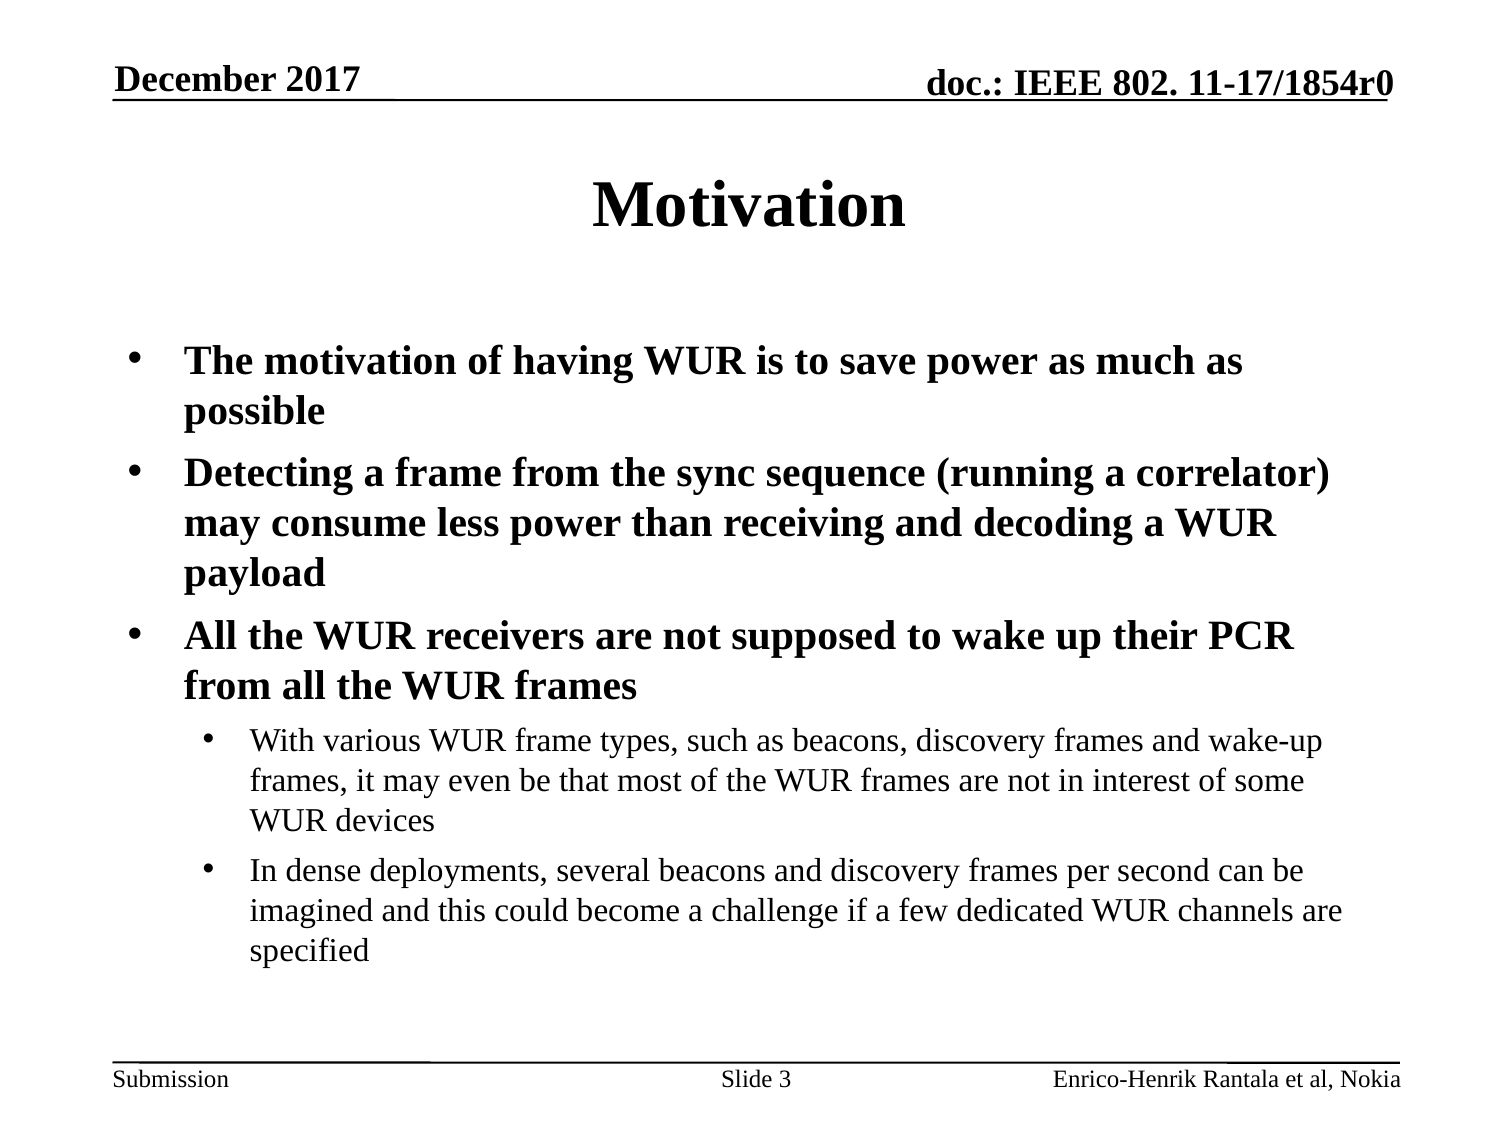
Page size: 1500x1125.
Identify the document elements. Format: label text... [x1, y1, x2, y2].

slide_number Slide 3 [712, 1061, 800, 1123]
footer Enrico-Henrik Rantala et al, Nokia [878, 1061, 1402, 1093]
title Motivation [112, 112, 1388, 288]
list The motivation of having WUR is to save power as much as possible Detecting a frame from the sync sequence (running a correlator) may consume less power than receiving and decoding a WUR payload All the WUR receivers are not supposed to wake up their PCR from all the WUR frames With various WUR frame types, such as beacons, discovery frames and wake-up frames, it may even be that most of the WUR frames are not in interest of some WUR devices In dense deployments, several beacons and discovery frames per second can be imagined and this could become a challenge if a few dedicated WUR channels are specified [112, 324, 1388, 1000]
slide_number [114, 54, 423, 100]
